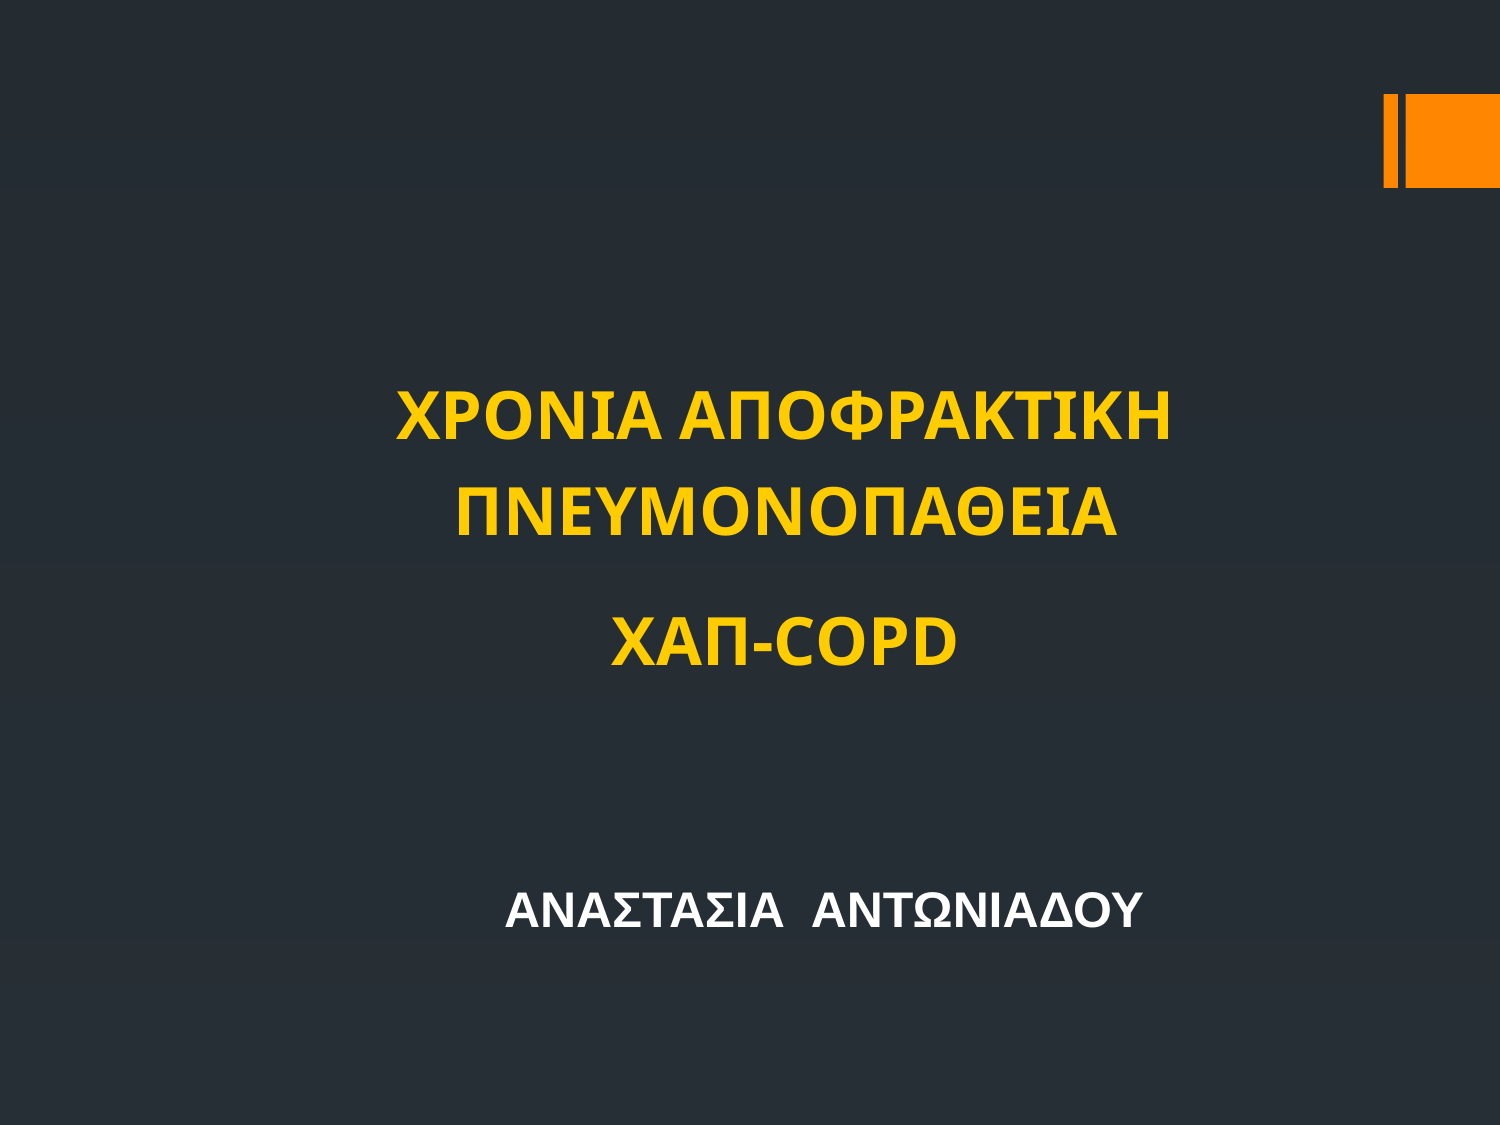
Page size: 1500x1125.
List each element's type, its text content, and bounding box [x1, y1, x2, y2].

text_box ΑΝΑΣΤΑΣΙΑ ΑΝΤΩΝΙΑΔΟΥ [336, 869, 1312, 945]
text_box ΧΡΟΝΙΑ ΑΠΟΦΡΑΚΤΙΚΗ ΠΝΕΥΜΟΝΟΠΑΘΕΙΑ ΧΑΠ-COPD [242, 349, 1330, 686]
